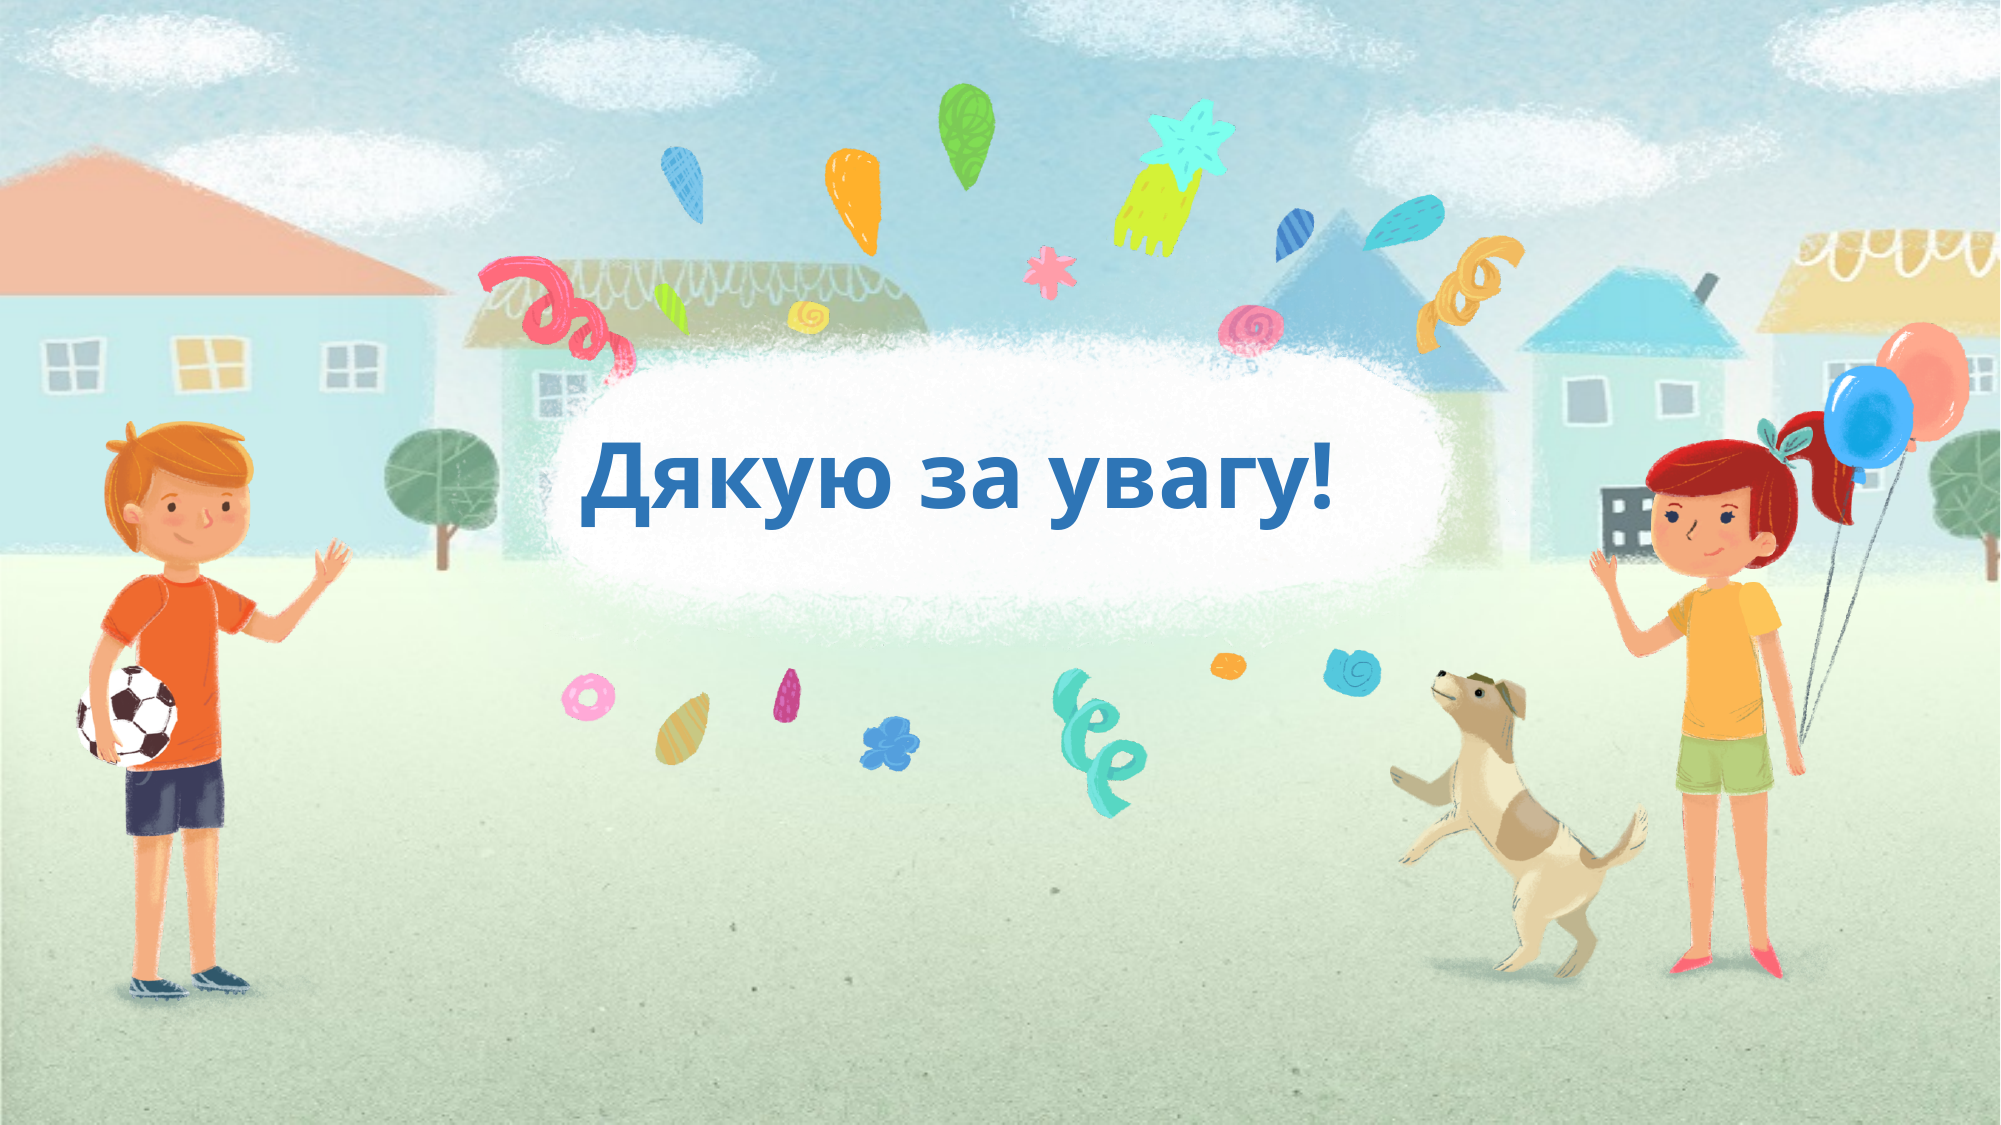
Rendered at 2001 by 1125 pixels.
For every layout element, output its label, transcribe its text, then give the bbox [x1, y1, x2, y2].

picture [0, 0, 2001, 1125]
title Дякую за увагу! [416, 421, 1502, 537]
